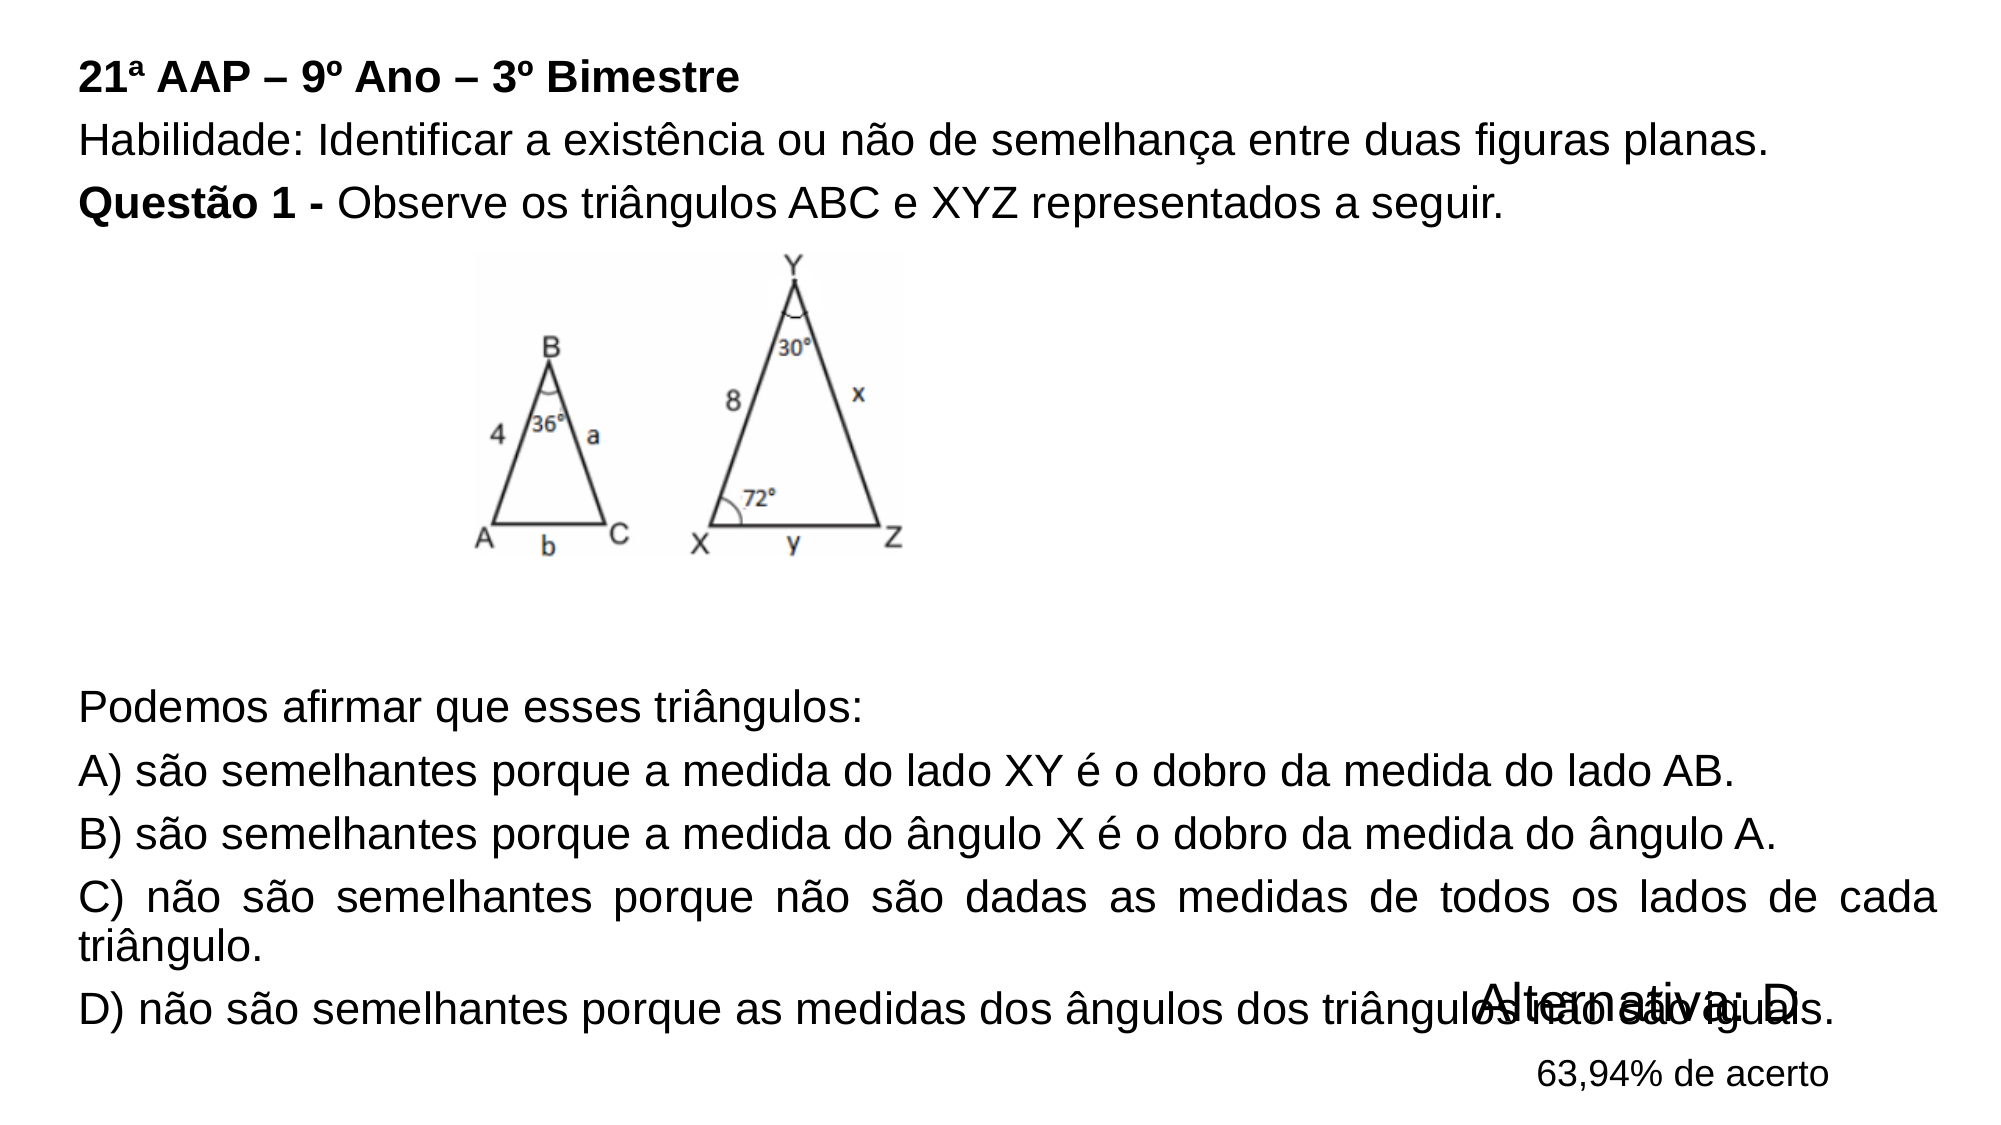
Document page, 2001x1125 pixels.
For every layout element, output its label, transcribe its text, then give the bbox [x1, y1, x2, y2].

text_box 63,94% de acerto [1521, 1041, 1845, 1102]
list 21ª AAP – 9º Ano – 3º Bimestre Habilidade: Identificar a existência ou não de semelhança entre duas figuras planas. Questão 1 - Observe os triângulos ABC e XYZ representados a seguir. Podemos afirmar que esses triângulos: A) são semelhantes porque a medida do lado XY é o dobro da medida do lado AB. B) são semelhantes porque a medida do ângulo X é o dobro da medida do ângulo A. C) não são semelhantes porque não são dadas as medidas de todos os lados de cada triângulo. D) não são semelhantes porque as medidas dos ângulos dos triângulos não são iguais. [63, 45, 1955, 1103]
text_box Alternativa: D [1460, 959, 1817, 1040]
picture [469, 248, 912, 563]
